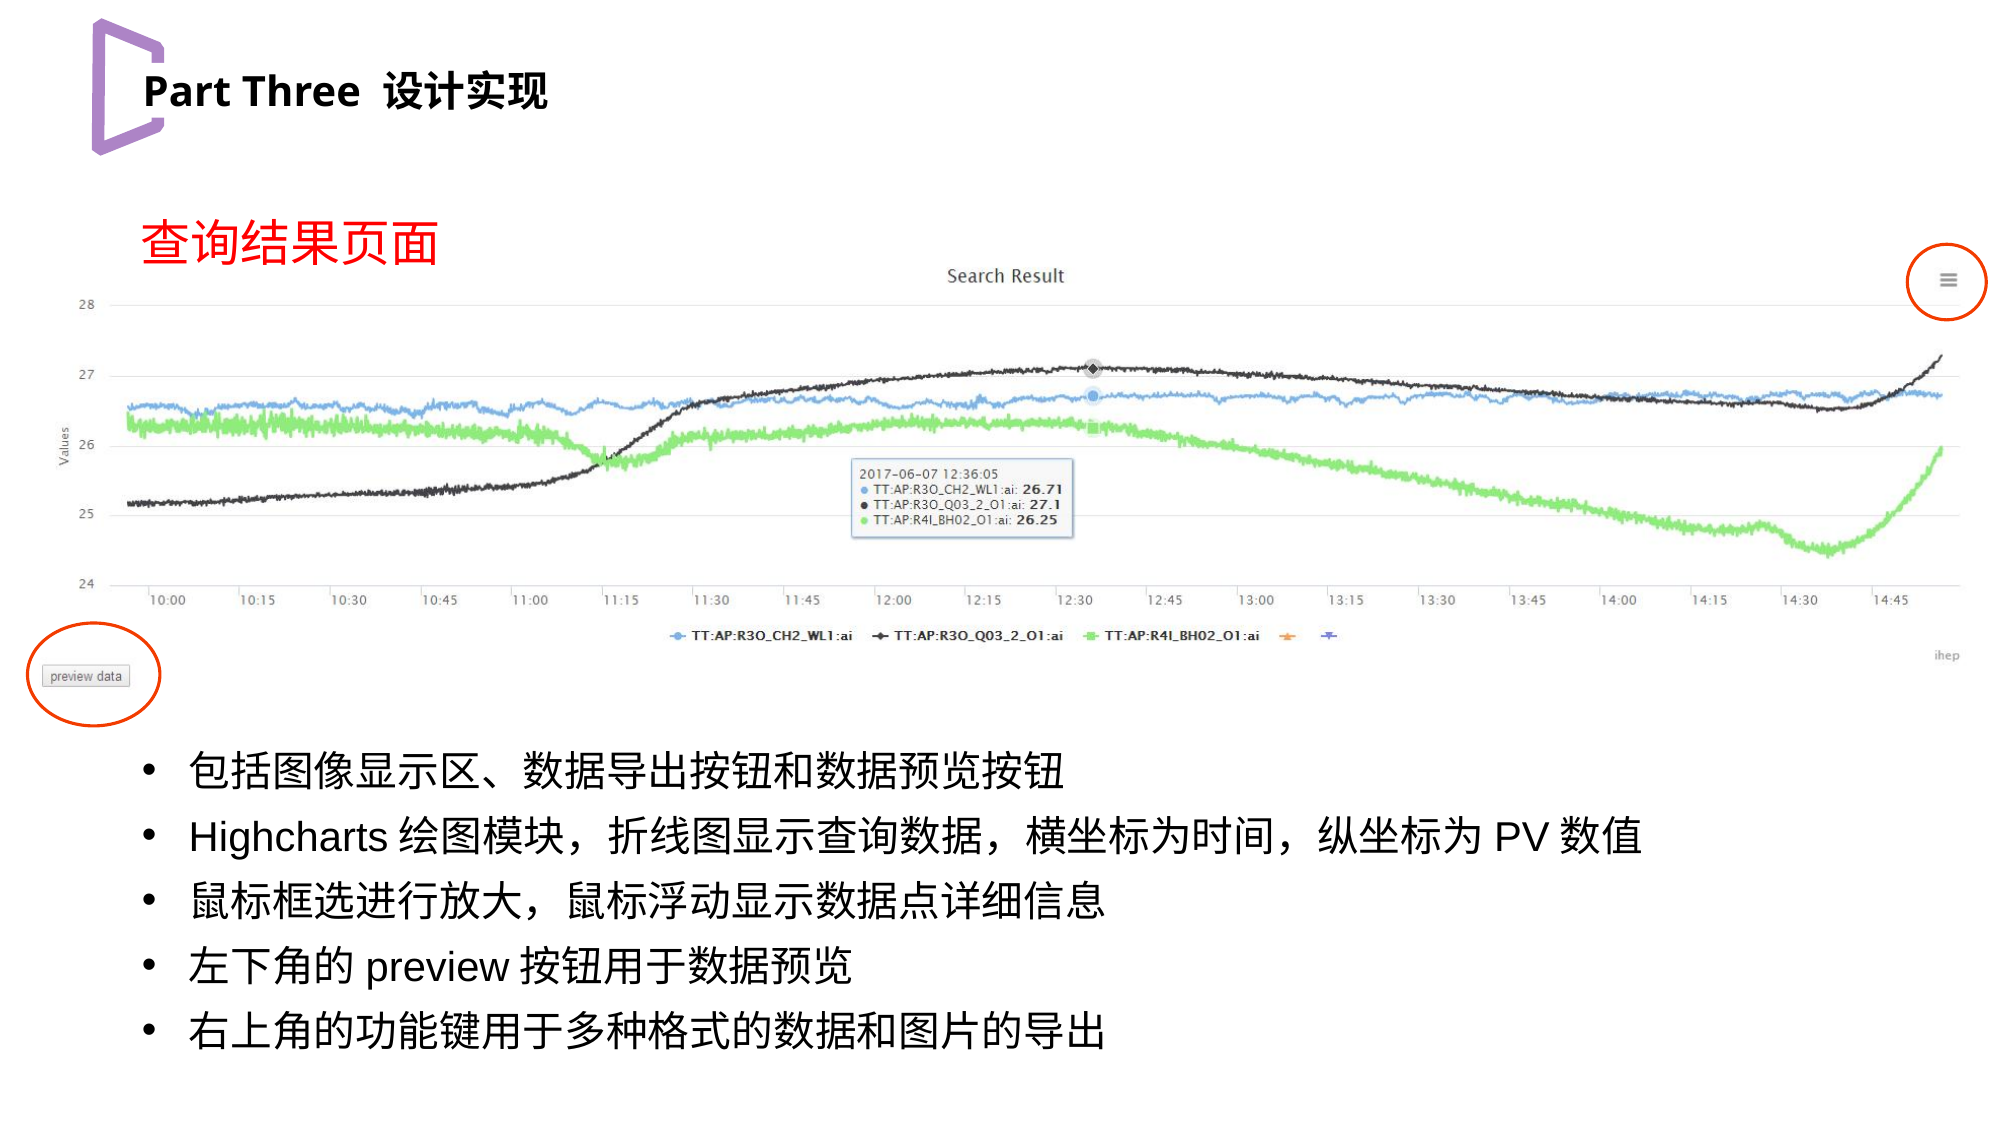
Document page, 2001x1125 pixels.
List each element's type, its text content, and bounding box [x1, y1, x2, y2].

text_box 包括图像显示区、数据导出按钮和数据预览按钮 Highcharts绘图模块，折线图显示查询数据，横坐标为时间，纵坐标为PV数值 鼠标框选进行放大，鼠标浮动显示数据点详细信息 左下角的preview按钮用于数据预览 右上角的功能键用于多种格式的数据和图片的导出 [127, 726, 1945, 1062]
list Part Three 设计实现 [128, 62, 608, 118]
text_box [27, 244, 1987, 726]
text_box 查询结果页面 [126, 204, 477, 244]
